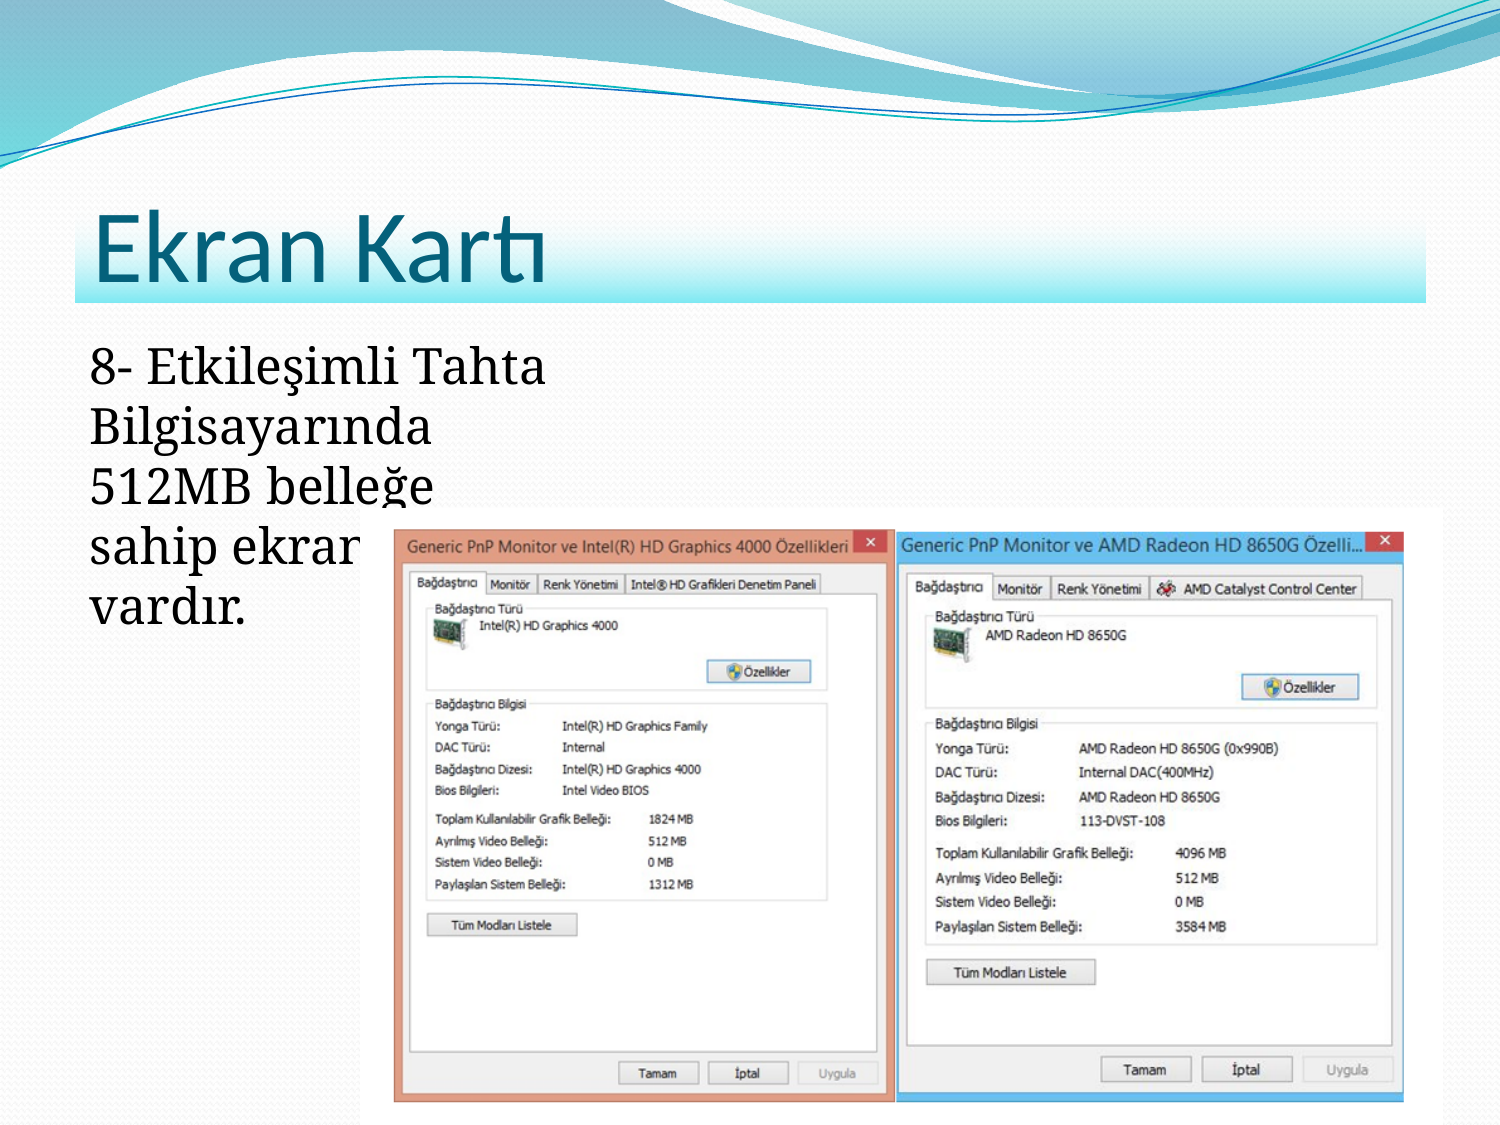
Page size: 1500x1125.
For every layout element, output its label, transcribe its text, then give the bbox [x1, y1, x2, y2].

title Ekran Kartı [75, 115, 1425, 303]
text_box Etkileşimli Tahta Bilgisayarı Konumu (Sol/Sağ): [352, 509, 359, 1055]
list 8- Etkileşimli Tahta Bilgisayarında 512MB belleğe sahip ekran kartı vardır. [75, 327, 586, 1055]
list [359, 508, 1443, 1125]
